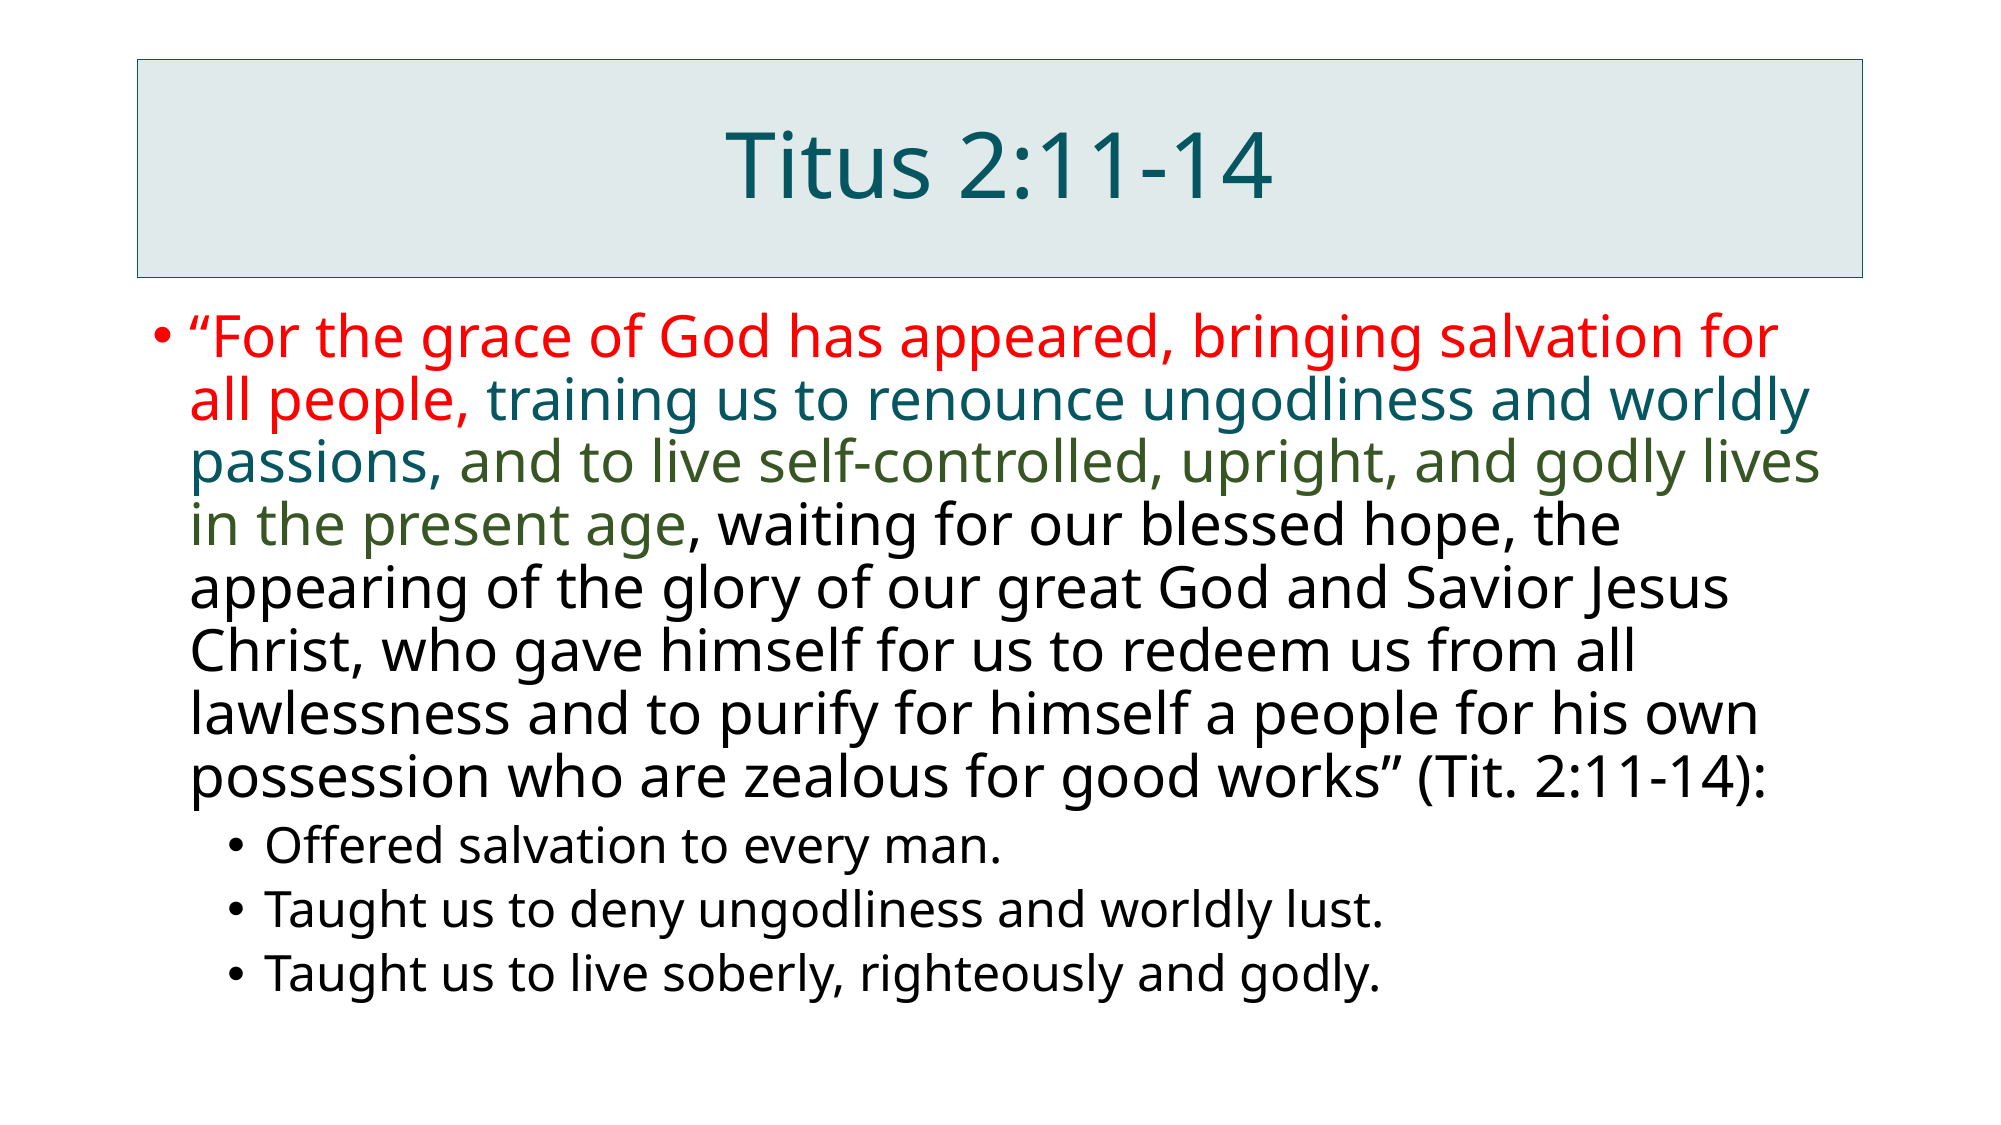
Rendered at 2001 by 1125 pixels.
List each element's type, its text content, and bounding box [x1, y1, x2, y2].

title Titus 2:11-14 [137, 59, 1863, 278]
list “For the grace of God has appeared, bringing salvation for all people, training us to renounce ungodliness and worldly passions, and to live self-controlled, upright, and godly lives in the present age, waiting for our blessed hope, the appearing of the glory of our great God and Savior Jesus Christ, who gave himself for us to redeem us from all lawlessness and to purify for himself a people for his own possession who are zealous for good works” (Tit. 2:11-14): Offered salvation to every man. Taught us to deny ungodliness and worldly lust. Taught us to live soberly, righteously and godly. [137, 299, 1863, 1014]
